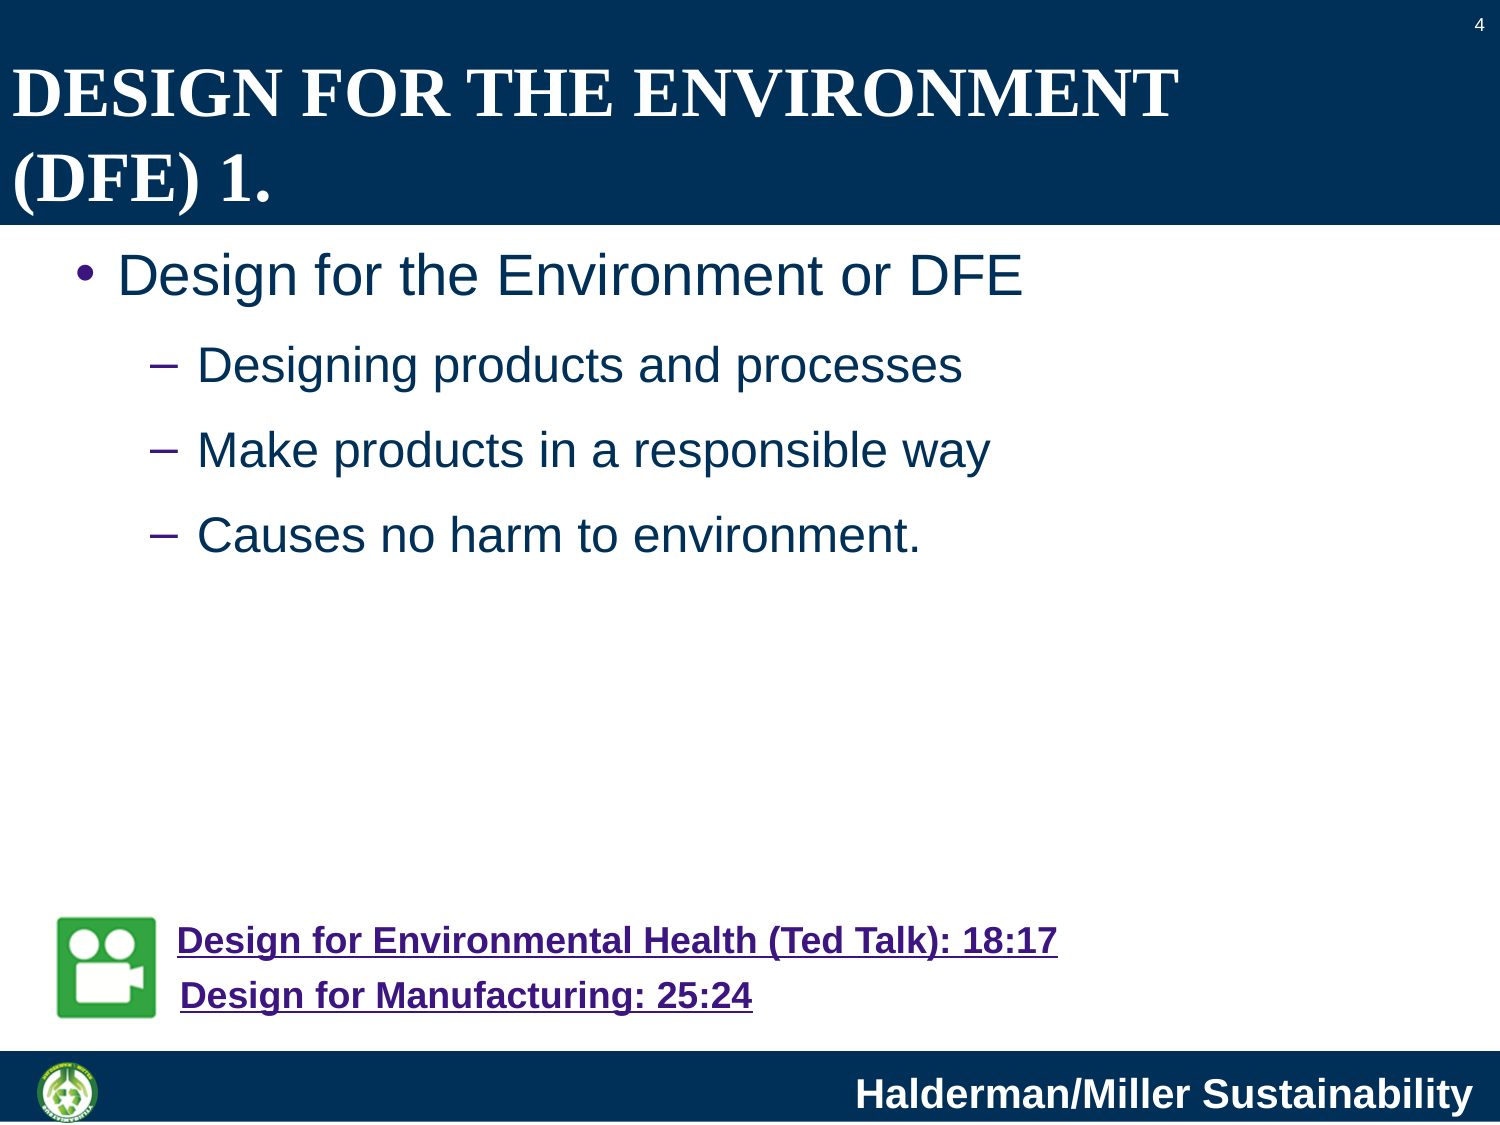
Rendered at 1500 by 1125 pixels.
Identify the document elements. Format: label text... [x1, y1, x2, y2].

text_box Design for Manufacturing: 25:24 [167, 963, 768, 1024]
text_box Design for Environmental Health (Ted Talk): 18:17 [161, 908, 1075, 969]
slide_number 4 [1389, 0, 1500, 49]
title DESIGN FOR THE ENVIRONMENT (DFE) 1. [12, 35, 1363, 216]
list Design for the Environment or DFE Designing products and processes Make products in a responsible way Causes no harm to environment. [75, 237, 1425, 563]
picture [37, 1062, 98, 1123]
picture [49, 912, 163, 1025]
